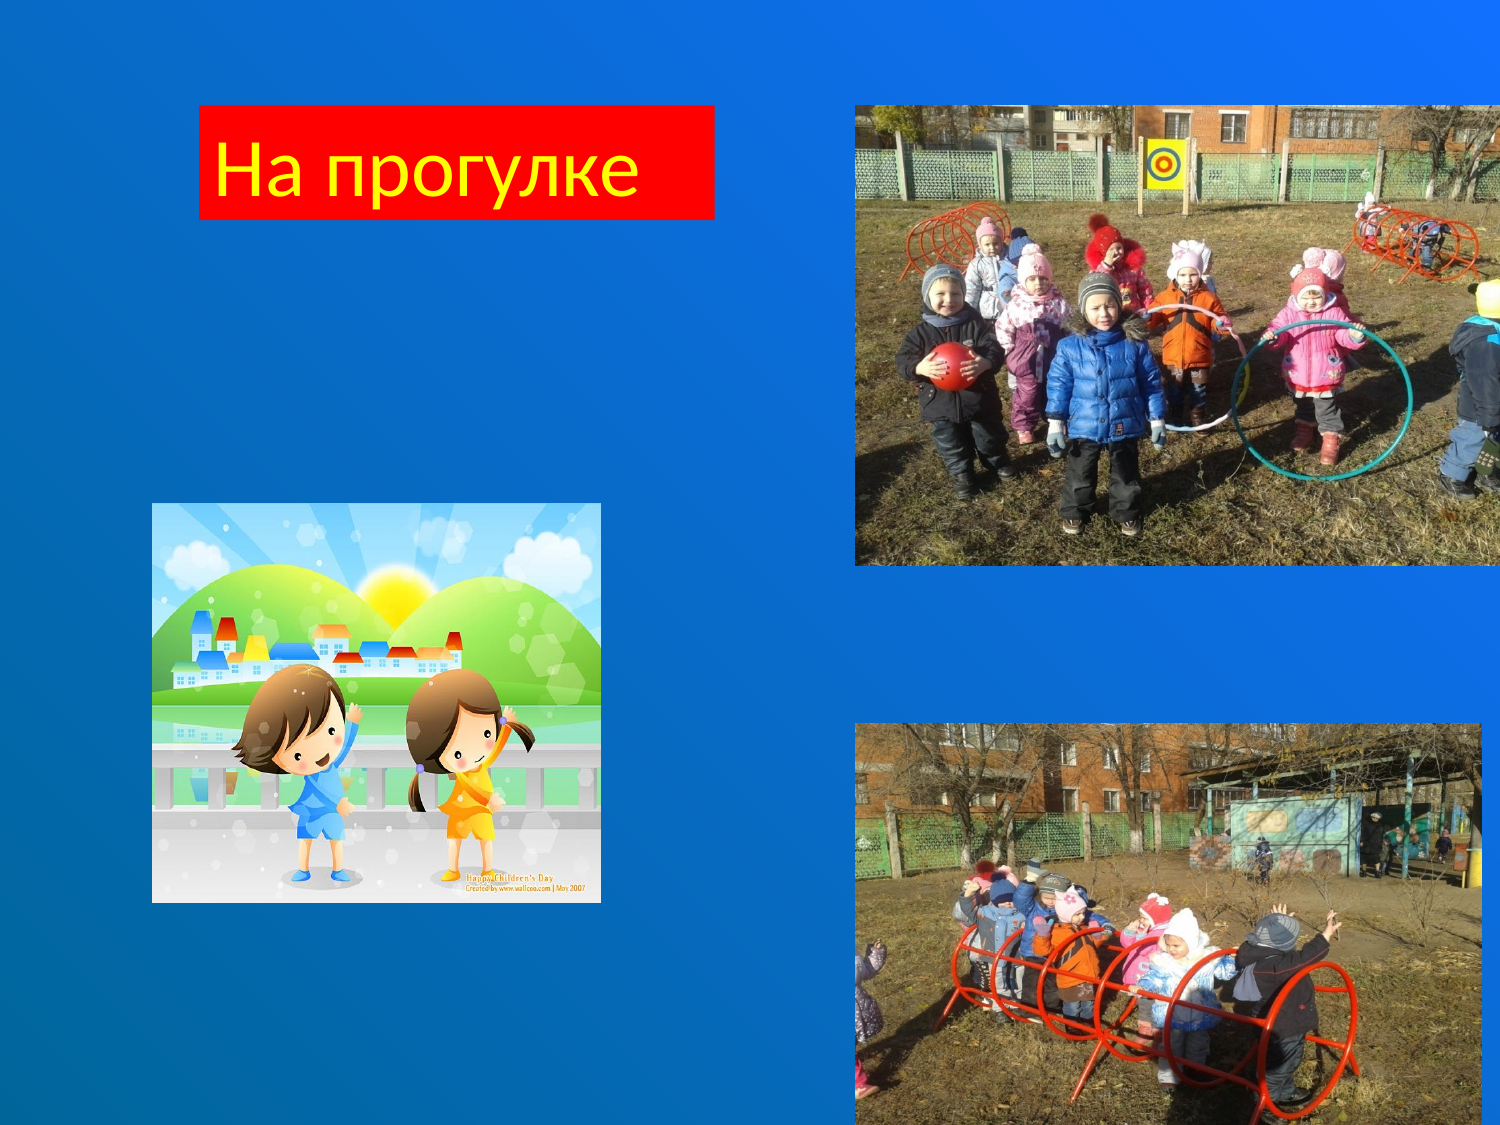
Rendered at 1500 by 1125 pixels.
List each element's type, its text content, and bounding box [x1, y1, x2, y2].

text_box На прогулке [199, 105, 715, 221]
picture [855, 105, 1500, 567]
picture [855, 723, 1483, 1125]
picture [152, 503, 601, 903]
